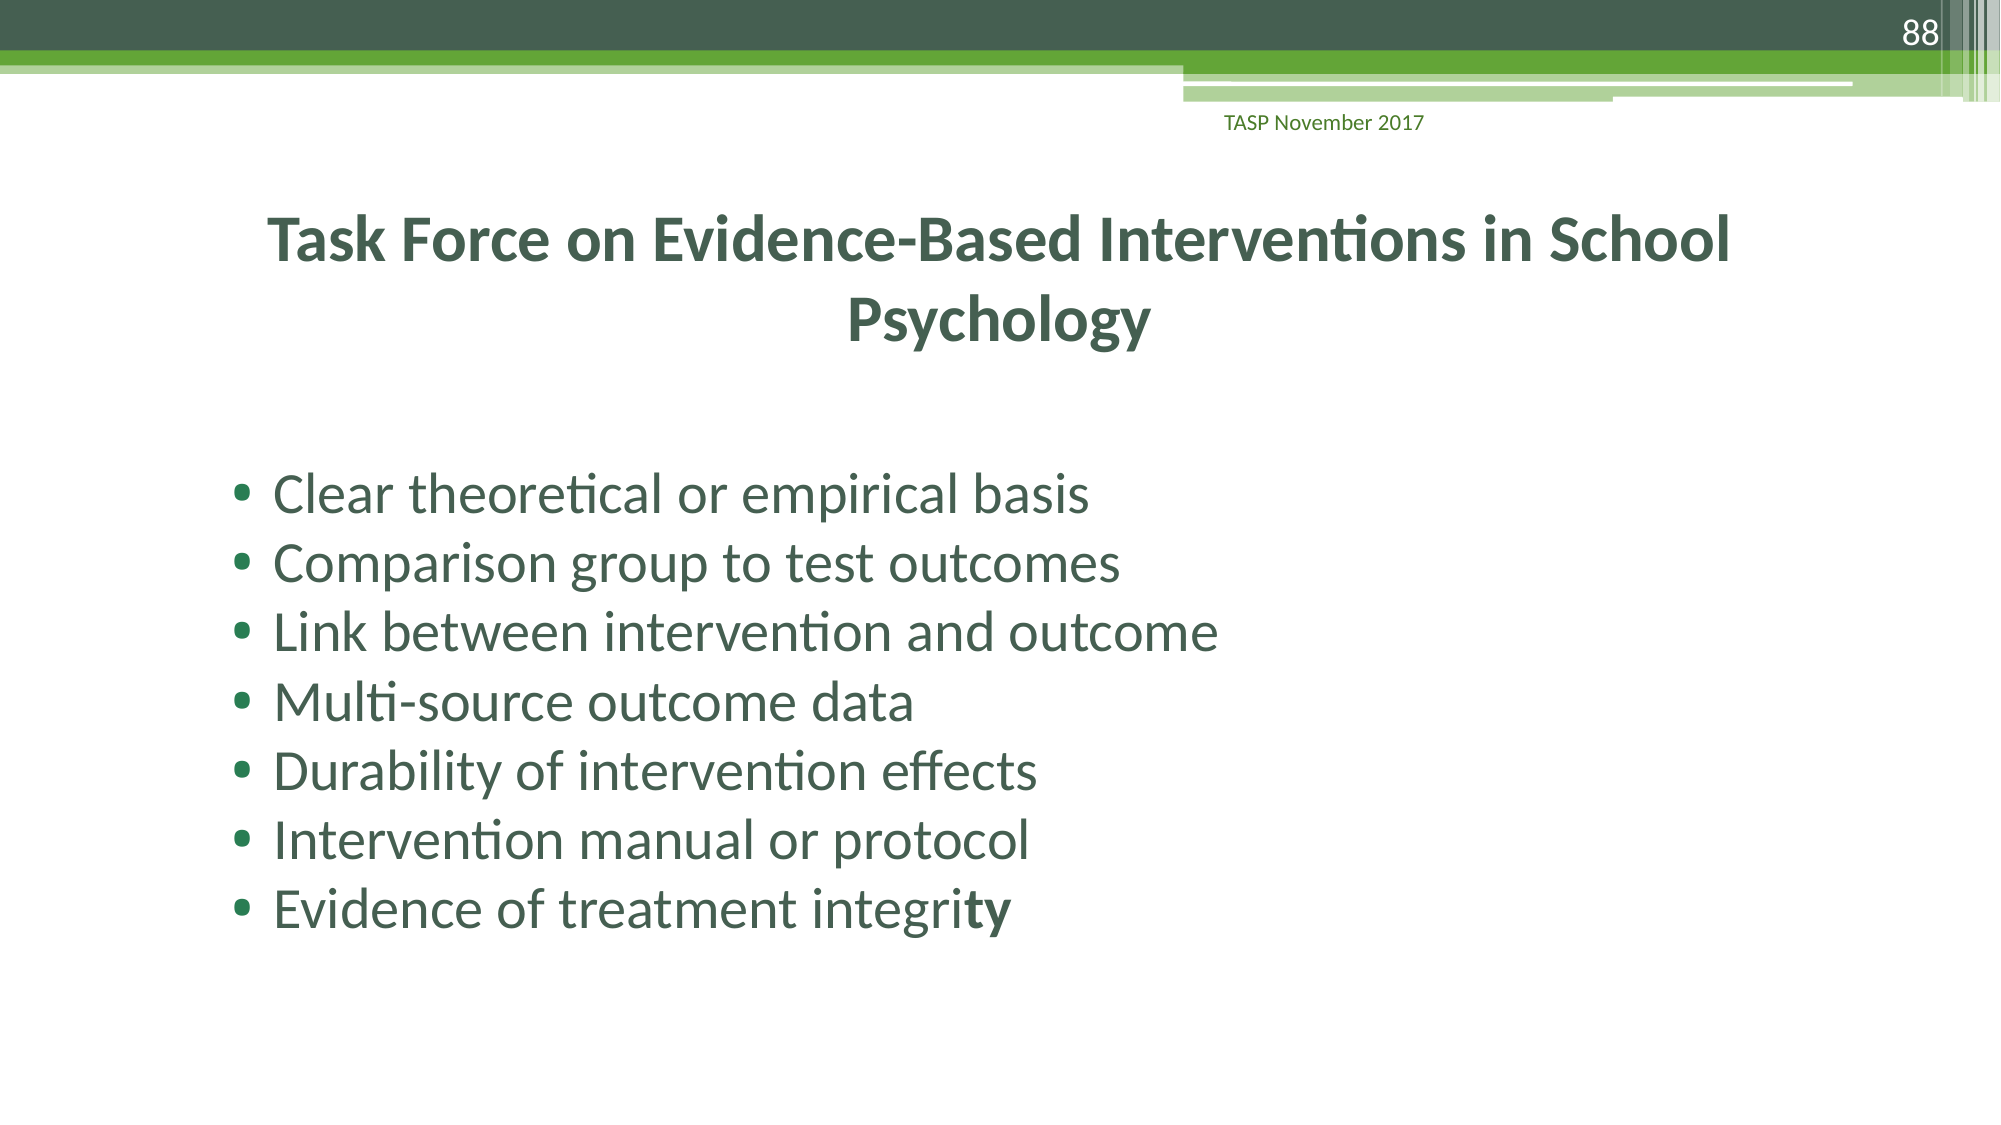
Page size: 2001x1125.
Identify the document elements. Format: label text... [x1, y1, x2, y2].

title Task Force on Evidence-Based Interventions in School Psychology [99, 187, 1900, 363]
slide_number 88 [1788, 0, 1955, 61]
footer TASP November 2017 [1149, 100, 1440, 176]
list Clear theoretical or empirical basis Comparison group to test outcomes Link between intervention and outcome Multi-source outcome data Durability of intervention effects Intervention manual or protocol Evidence of treatment integrity [198, 455, 1474, 1094]
